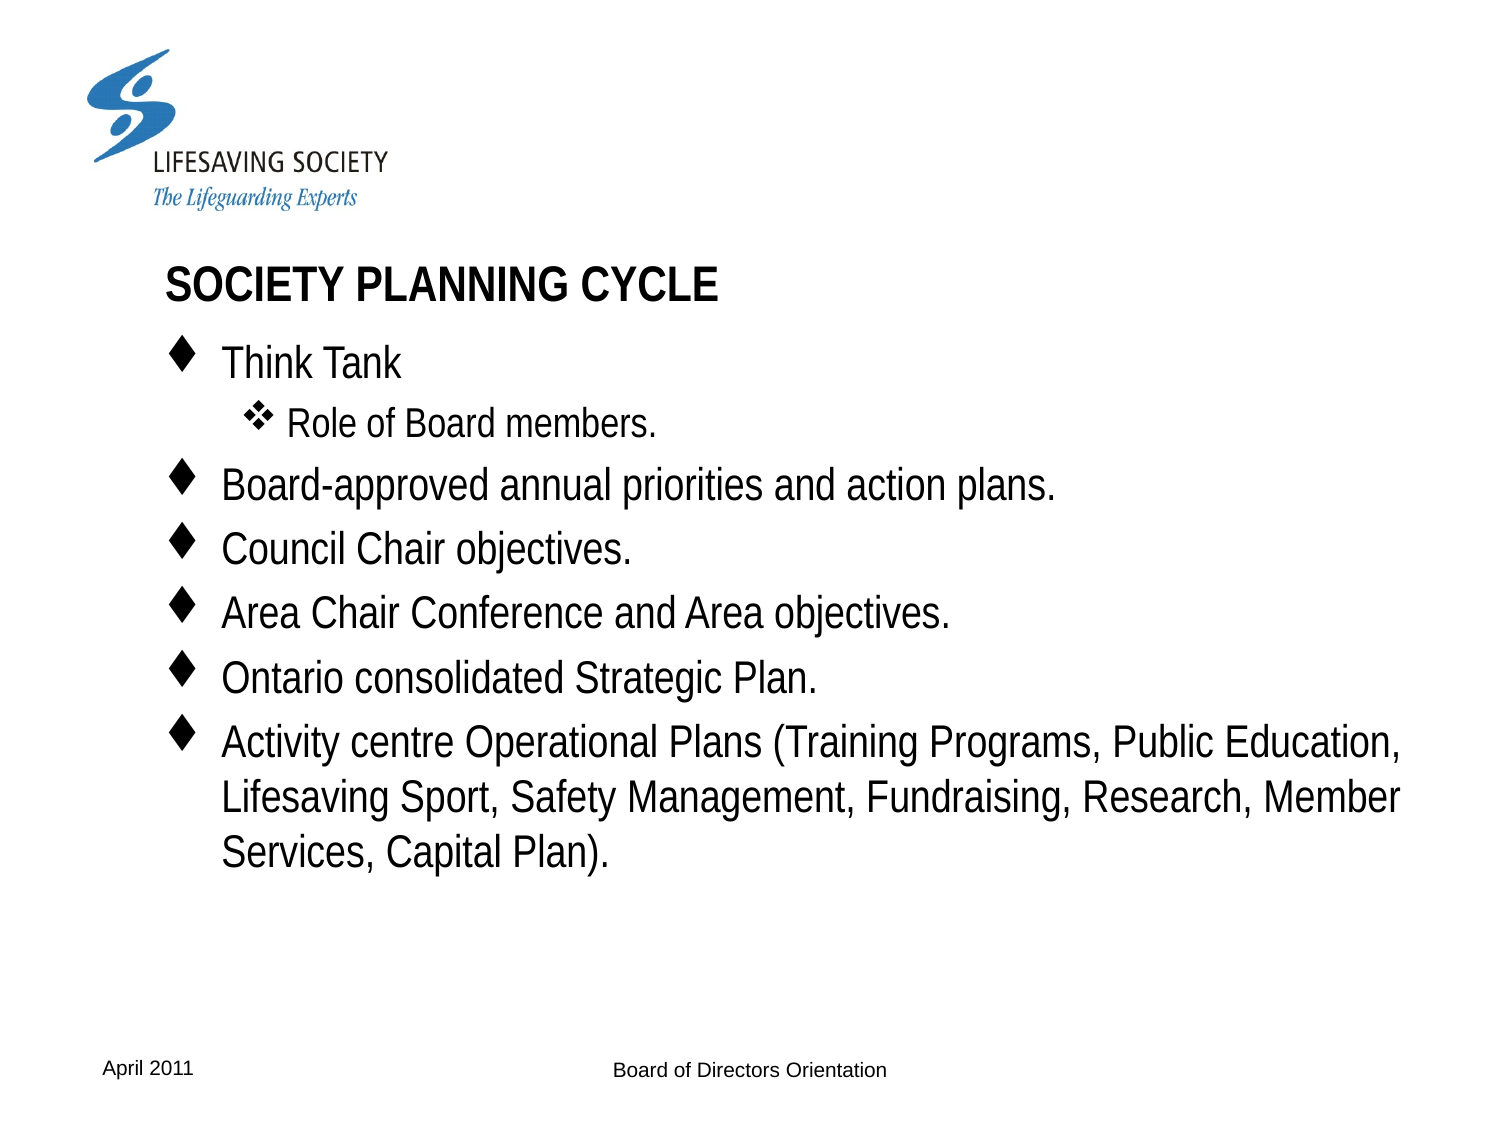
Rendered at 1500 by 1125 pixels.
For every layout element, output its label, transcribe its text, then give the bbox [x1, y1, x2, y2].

title SOCIETY PLANNING CYCLE [150, 237, 1425, 324]
list Think Tank Role of Board members. Board-approved annual priorities and action plans. Council Chair objectives. Area Chair Conference and Area objectives. Ontario consolidated Strategic Plan. Activity centre Operational Plans (Training Programs, Public Education, Lifesaving Sport, Safety Management, Fundraising, Research, Member Services, Capital Plan). [150, 324, 1425, 1005]
footer Board of Directors Orientation [512, 1024, 988, 1103]
picture [87, 49, 388, 211]
